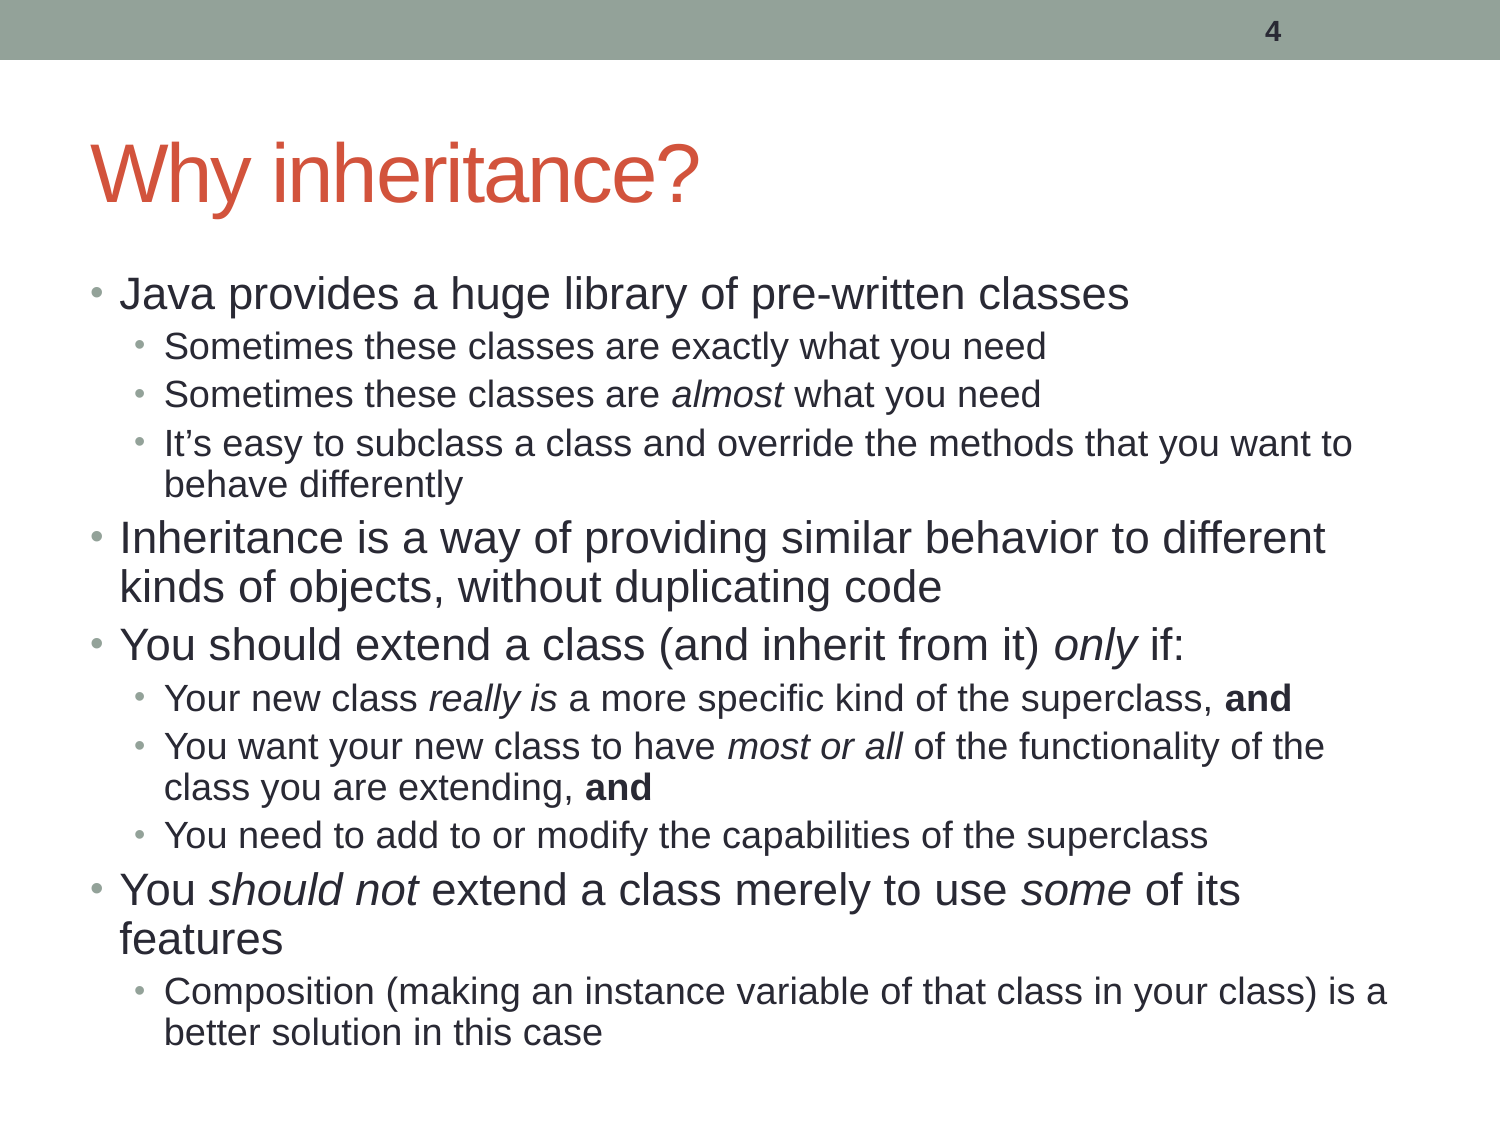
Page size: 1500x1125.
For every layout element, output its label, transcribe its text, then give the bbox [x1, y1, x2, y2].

title Why inheritance? [75, 87, 1425, 250]
list Java provides a huge library of pre-written classes Sometimes these classes are exactly what you need Sometimes these classes are almost what you need It’s easy to subclass a class and override the methods that you want to behave differently Inheritance is a way of providing similar behavior to different kinds of objects, without duplicating code You should extend a class (and inherit from it) only if: Your new class really is a more specific kind of the superclass, and You want your new class to have most or all of the functionality of the class you are extending, and You need to add to or modify the capabilities of the superclass You should not extend a class merely to use some of its features Composition (making an instance variable of that class in your class) is a better solution in this case [75, 262, 1425, 1063]
slide_number 4 [1250, 3, 1425, 57]
